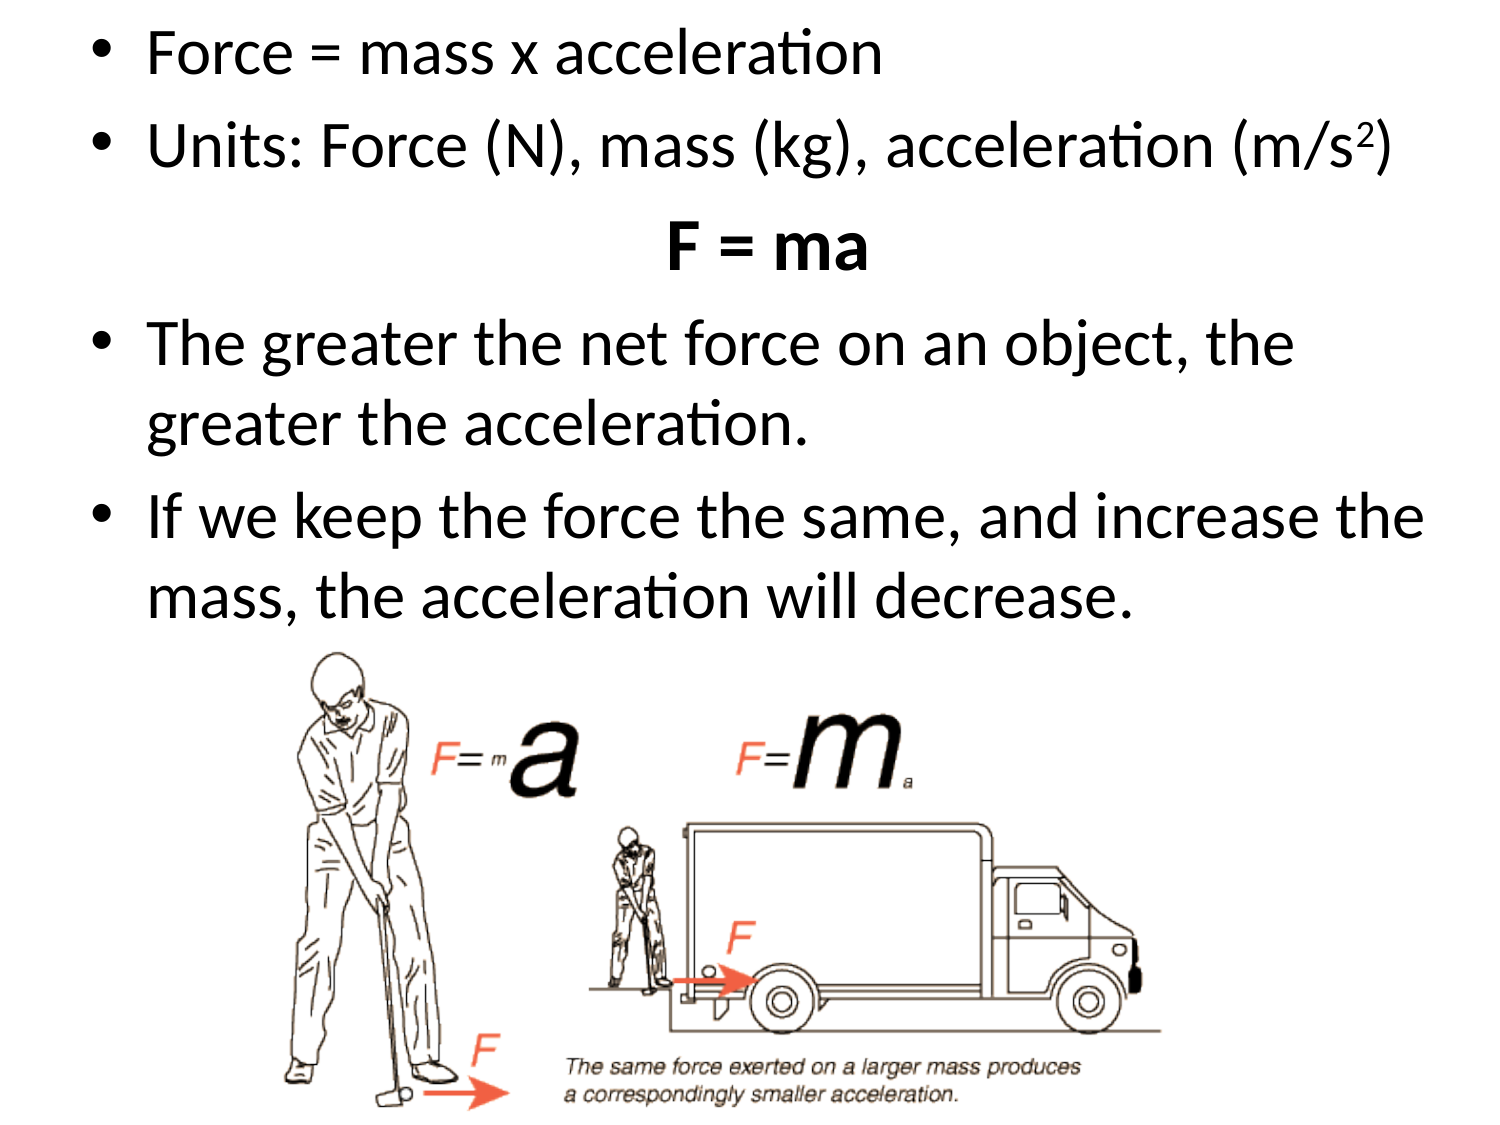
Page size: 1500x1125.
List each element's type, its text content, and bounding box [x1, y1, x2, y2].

list Force = mass x acceleration Units: Force (N), mass (kg), acceleration (m/s2) F = ma The greater the net force on an object, the greater the acceleration. If we keep the force the same, and increase the mass, the acceleration will decrease. [75, 0, 1463, 1005]
picture [224, 637, 1197, 1125]
